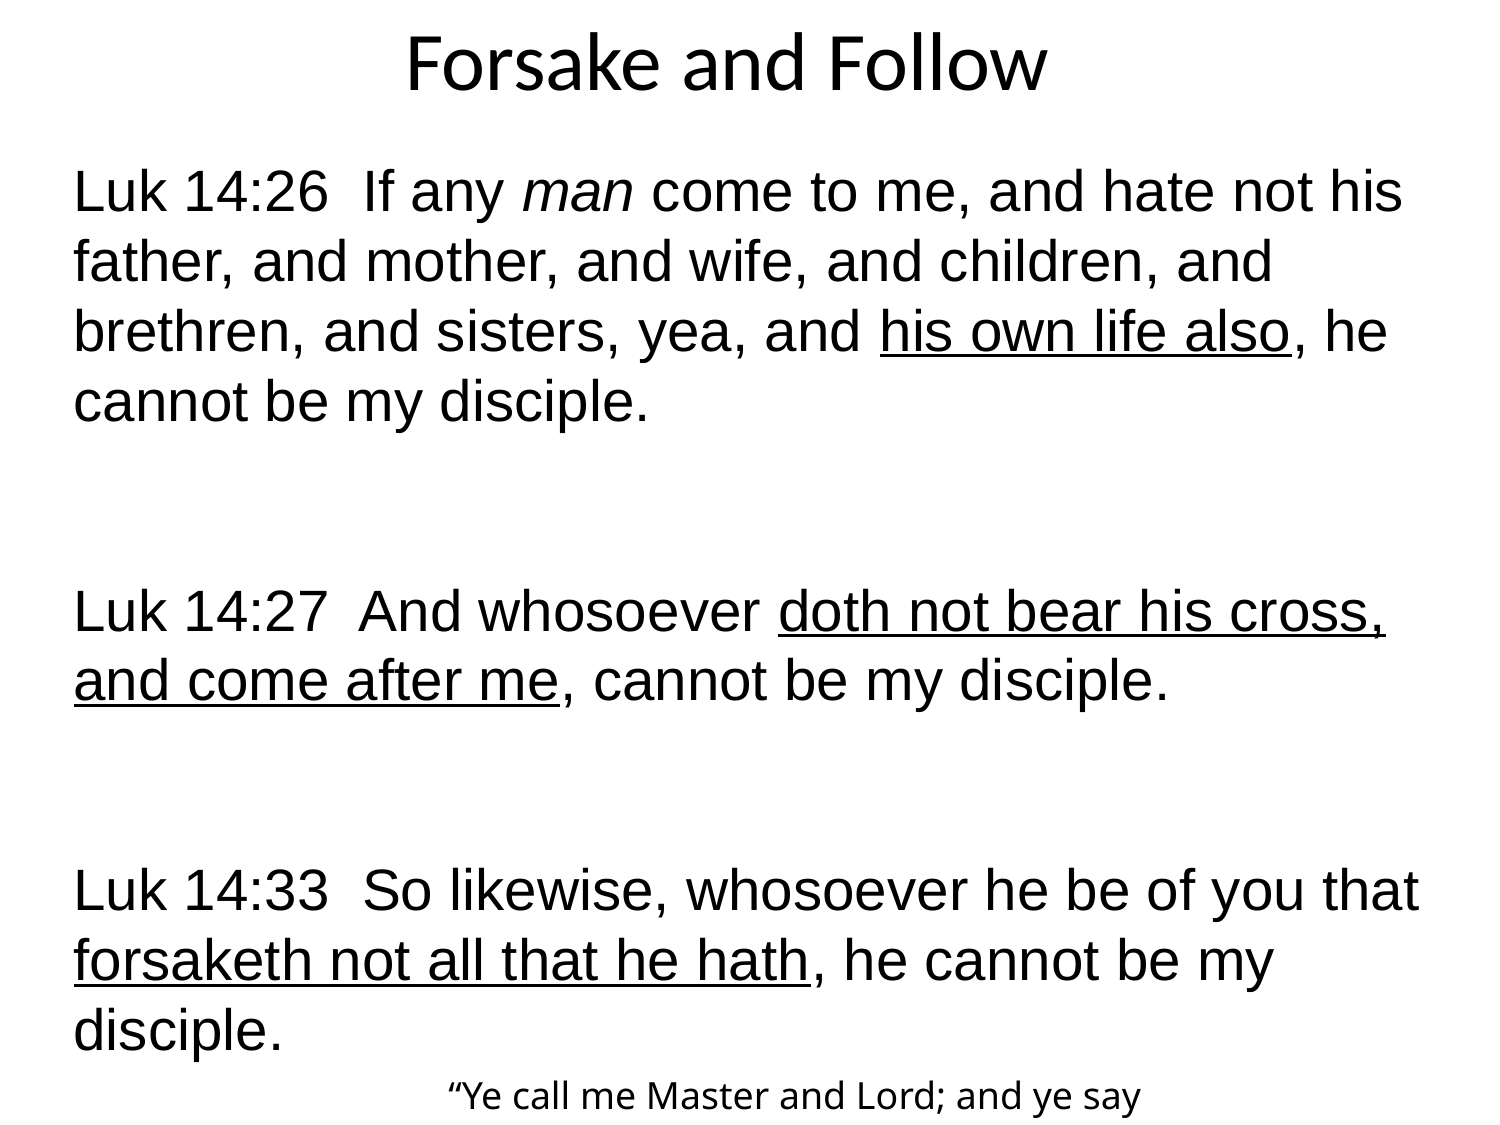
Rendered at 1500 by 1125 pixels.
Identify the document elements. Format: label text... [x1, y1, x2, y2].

text_box Luk 14:26 If any man come to me, and hate not his father, and mother, and wife, and children, and brethren, and sisters, yea, and his own life also, he cannot be my disciple. Luk 14:27 And whosoever doth not bear his cross, and come after me, cannot be my disciple. Luk 14:33 So likewise, whosoever he be of you that forsaketh not all that he hath, he cannot be my disciple. [58, 145, 1453, 1070]
text_box Forsake and Follow [390, 0, 1065, 115]
